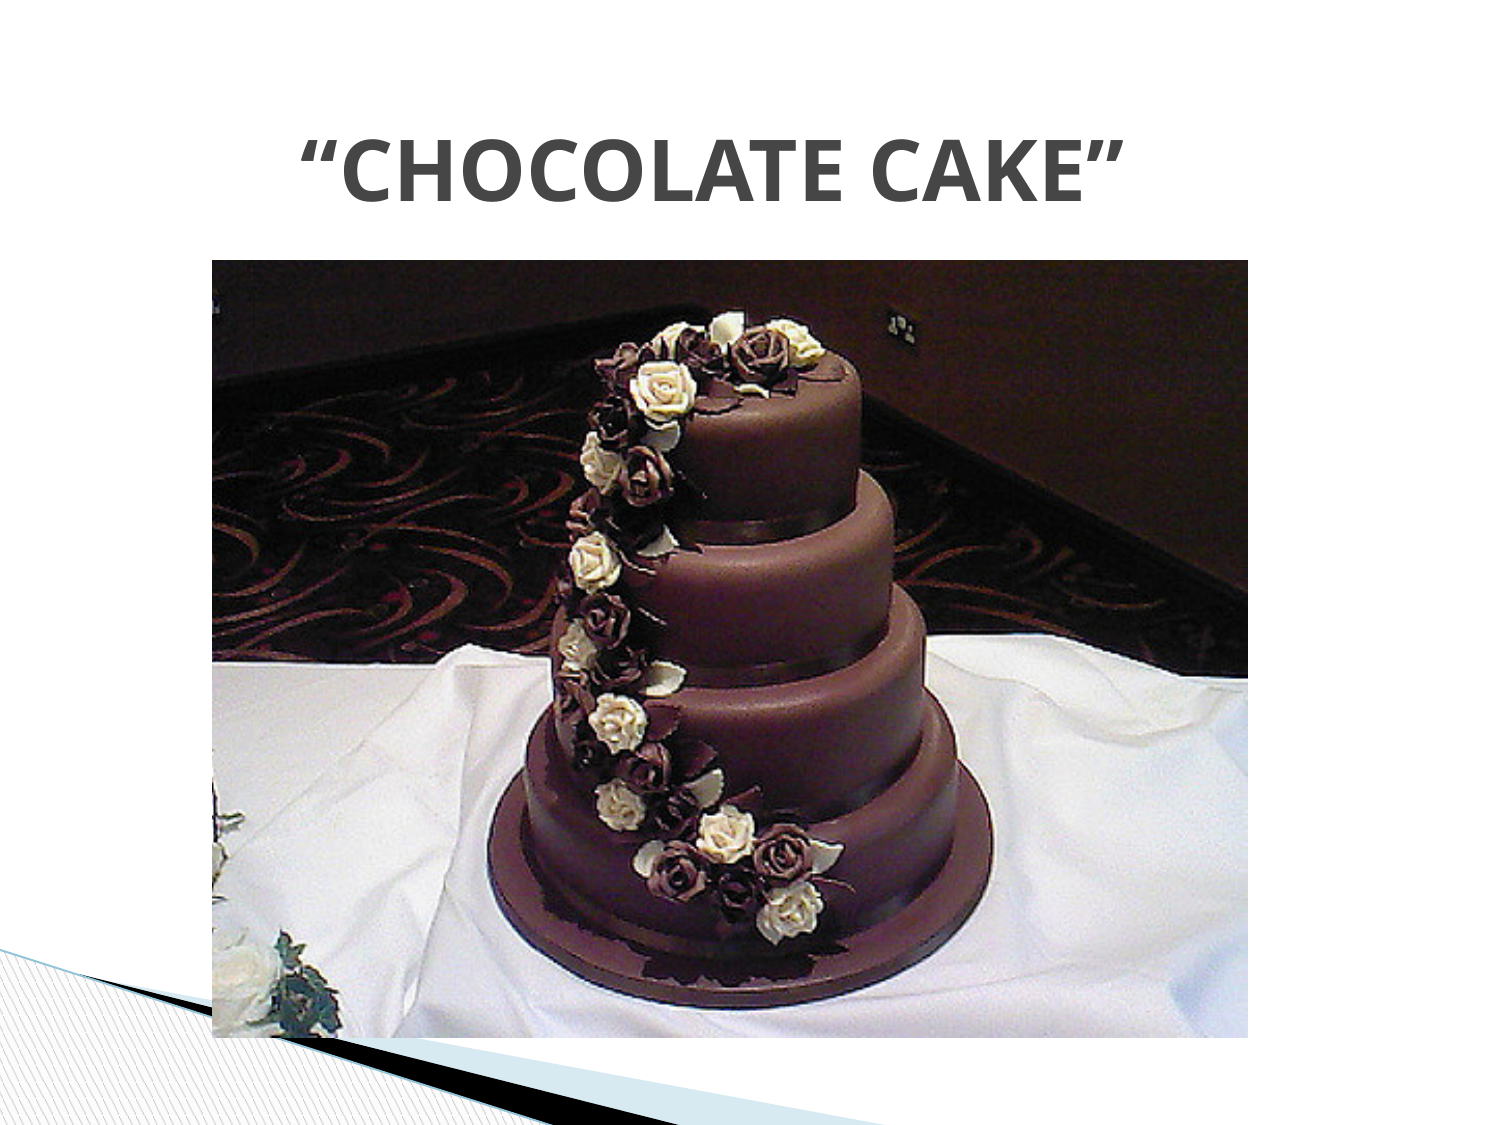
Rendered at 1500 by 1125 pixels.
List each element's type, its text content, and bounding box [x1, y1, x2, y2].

picture [212, 260, 1248, 1038]
title “CHOCOLATE CAKE” [174, 73, 1375, 261]
